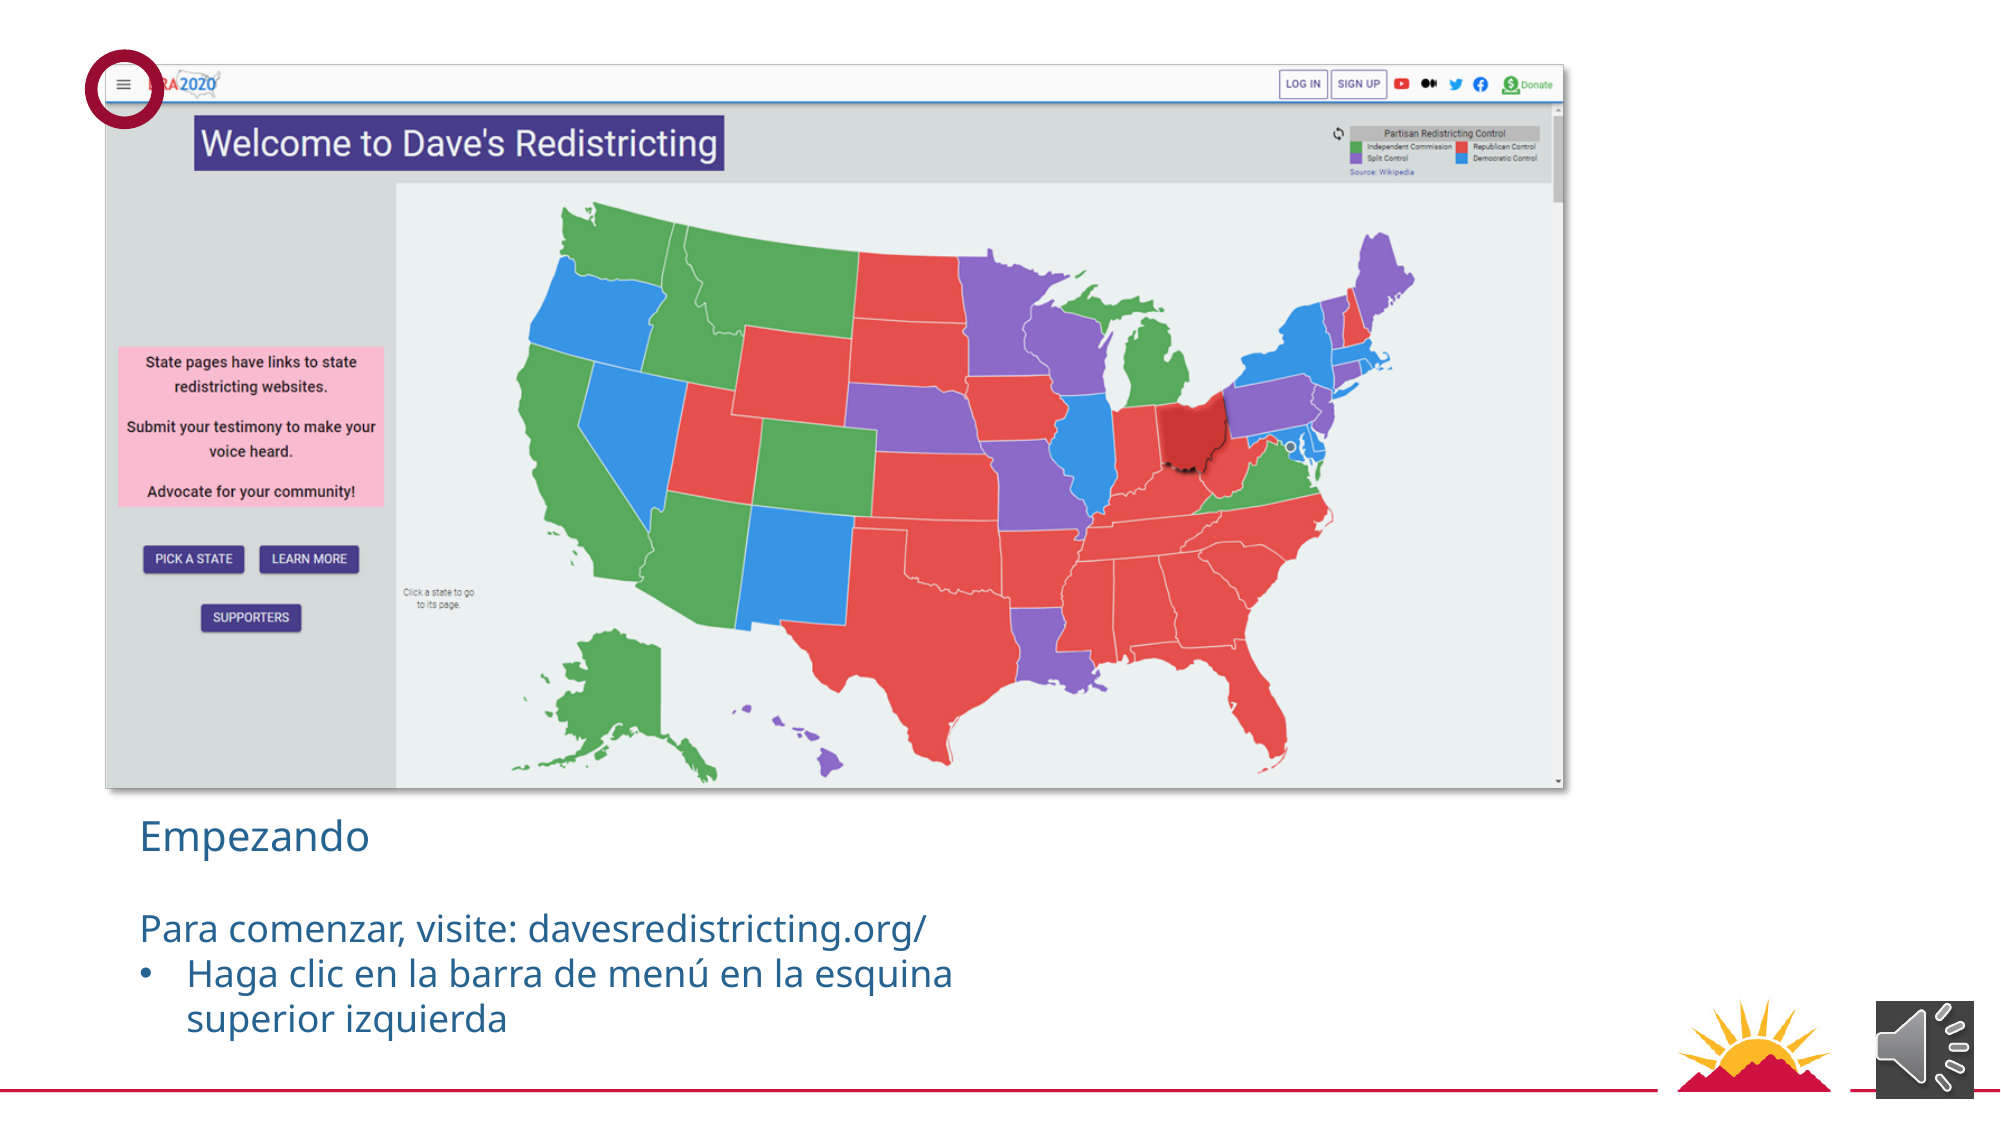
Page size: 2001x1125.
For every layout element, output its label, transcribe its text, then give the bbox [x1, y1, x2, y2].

text_box [90, 64, 101, 115]
picture [0, 0, 2001, 1125]
text_box Empezando Para comenzar, visite: davesredistricting.org/ Haga clic en la barra de menú en la esquina superior izquierda [124, 803, 1082, 1048]
text_box [106, 54, 143, 60]
